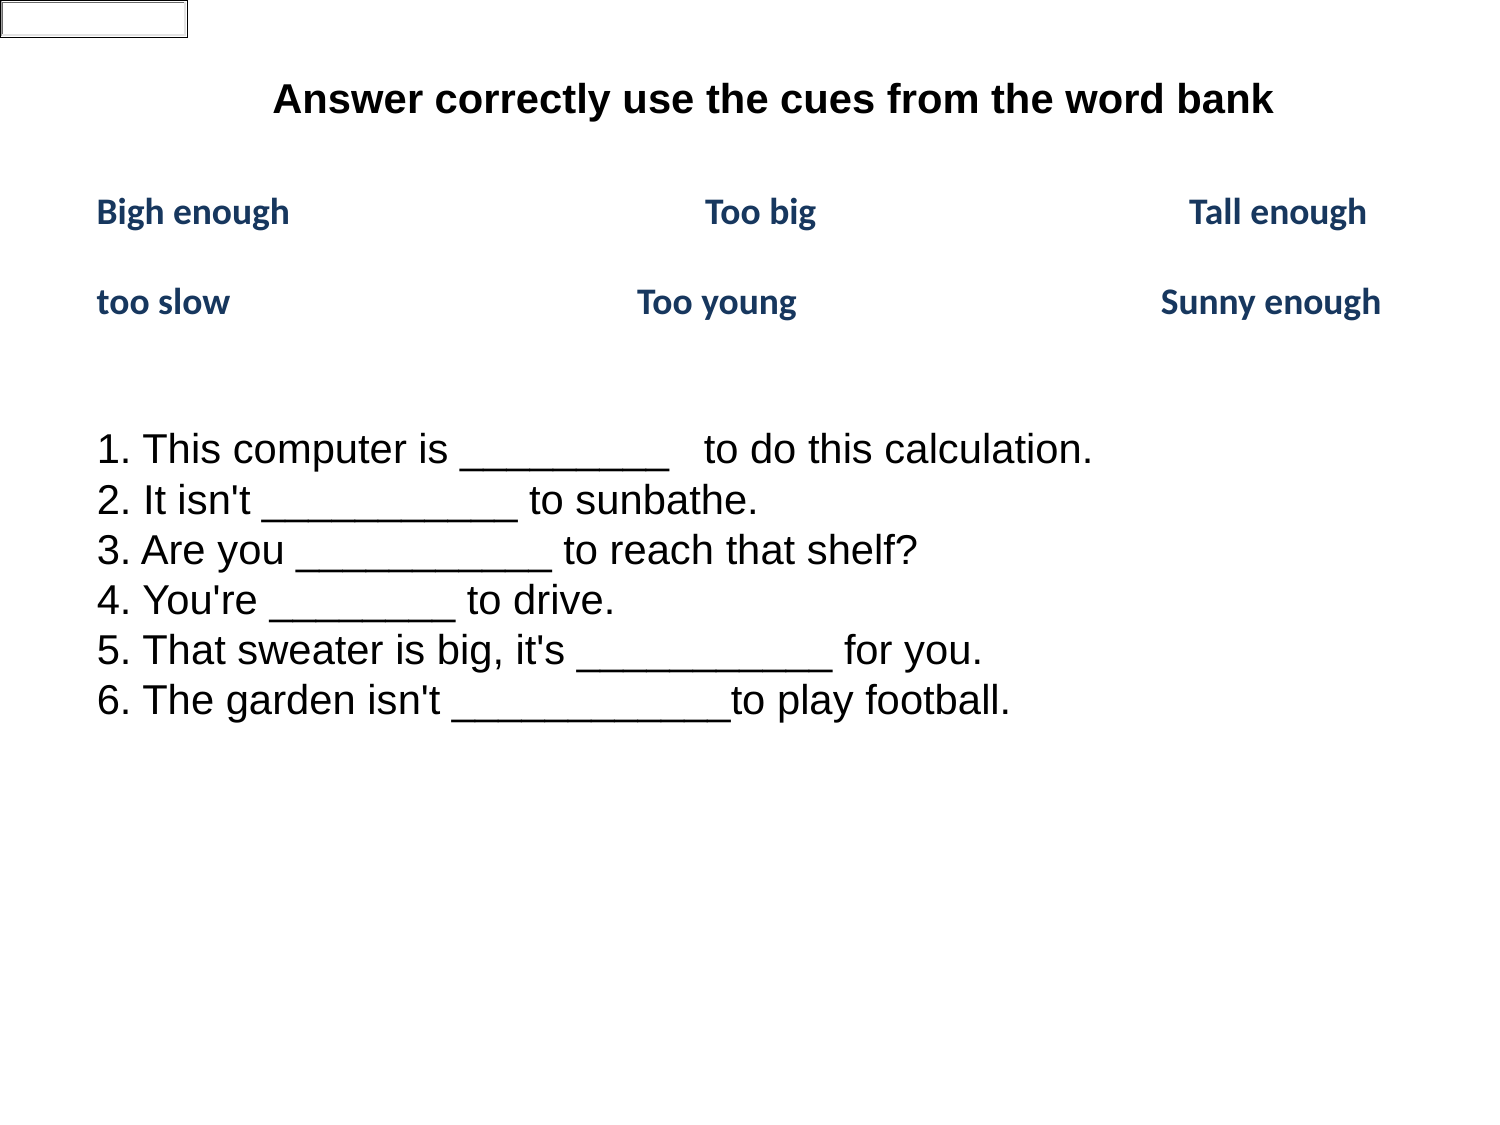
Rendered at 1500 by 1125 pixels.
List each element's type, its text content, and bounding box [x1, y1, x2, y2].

text_box Answer correctly use the cues from the word bank 1. This computer is _________ to do this calculation. 2. It isn't ___________ to sunbathe. 3. Are you ___________ to reach that shelf? 4. You're ________ to drive. 5. That sweater is big, it's ___________ for you. 6. The garden isn't ____________to play football. [81, 64, 1465, 179]
text_box Answer correctly use the cues from the word bank 1. This computer is _________ to do this calculation. 2. It isn't ___________ to sunbathe. 3. Are you ___________ to reach that shelf? 4. You're ________ to drive. 5. That sweater is big, it's ___________ for you. 6. The garden isn't ____________to play football. [81, 420, 1465, 730]
text_box Bigh enough Too big Tall enough too slow Too young Sunny enough [81, 179, 1477, 420]
